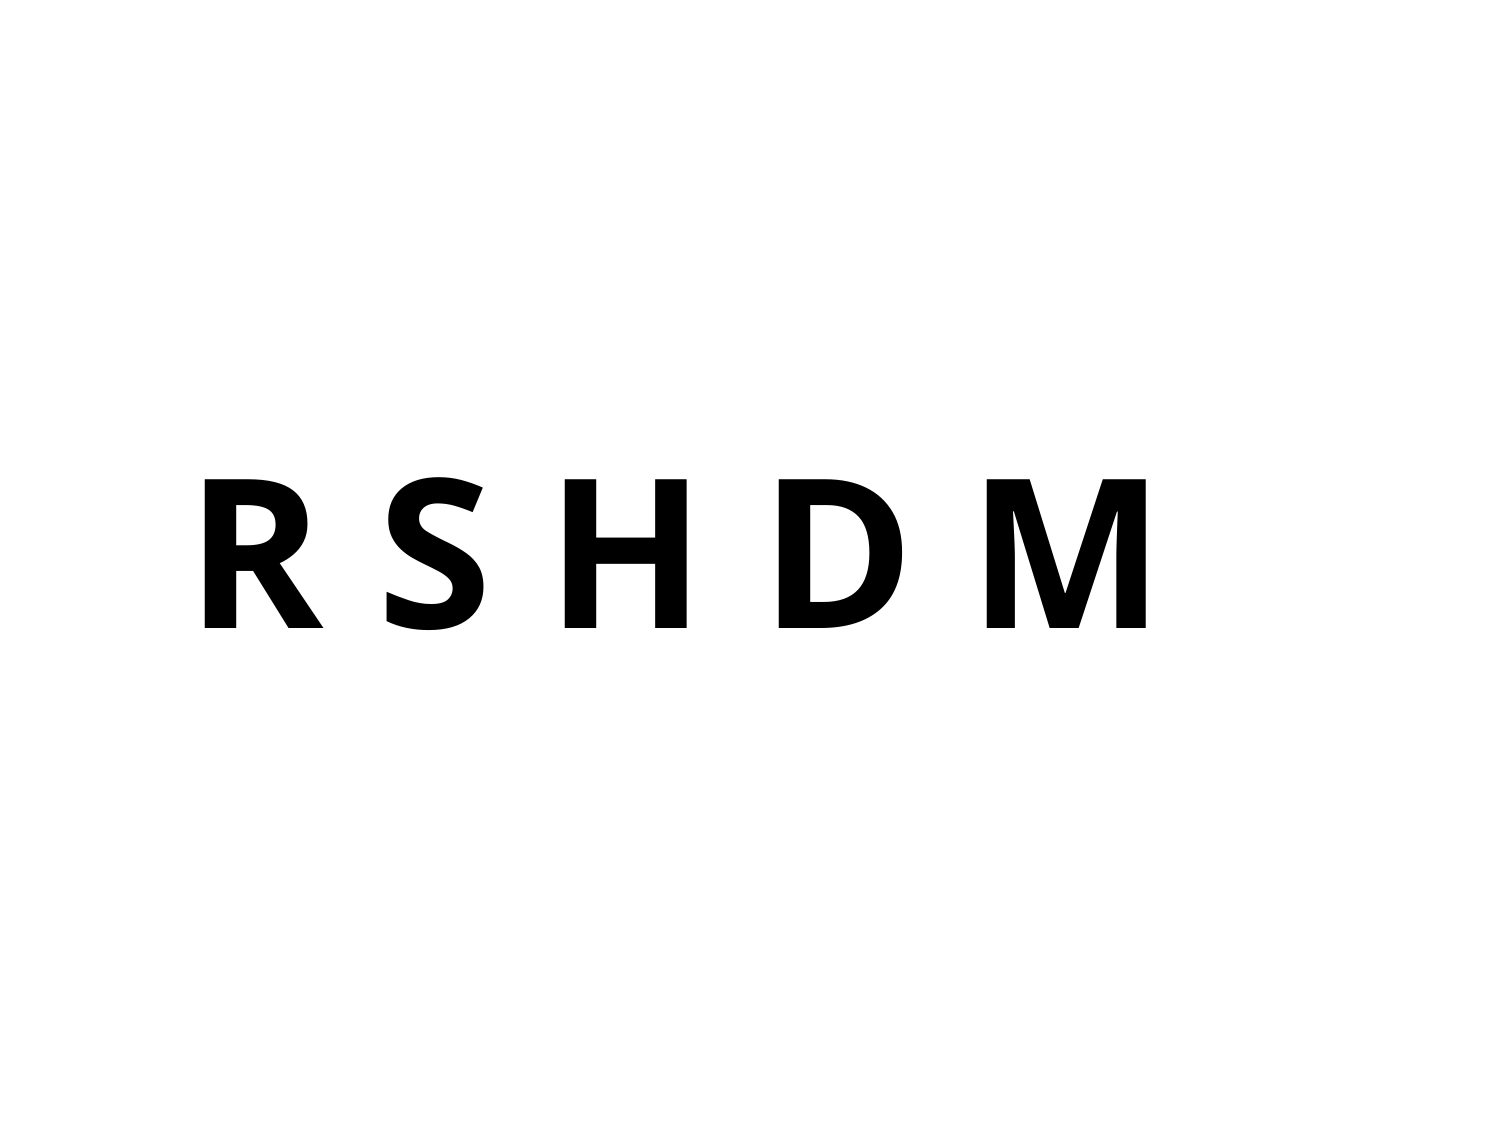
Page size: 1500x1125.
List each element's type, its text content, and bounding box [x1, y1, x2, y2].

text_box R S H D M [171, 413, 1471, 678]
